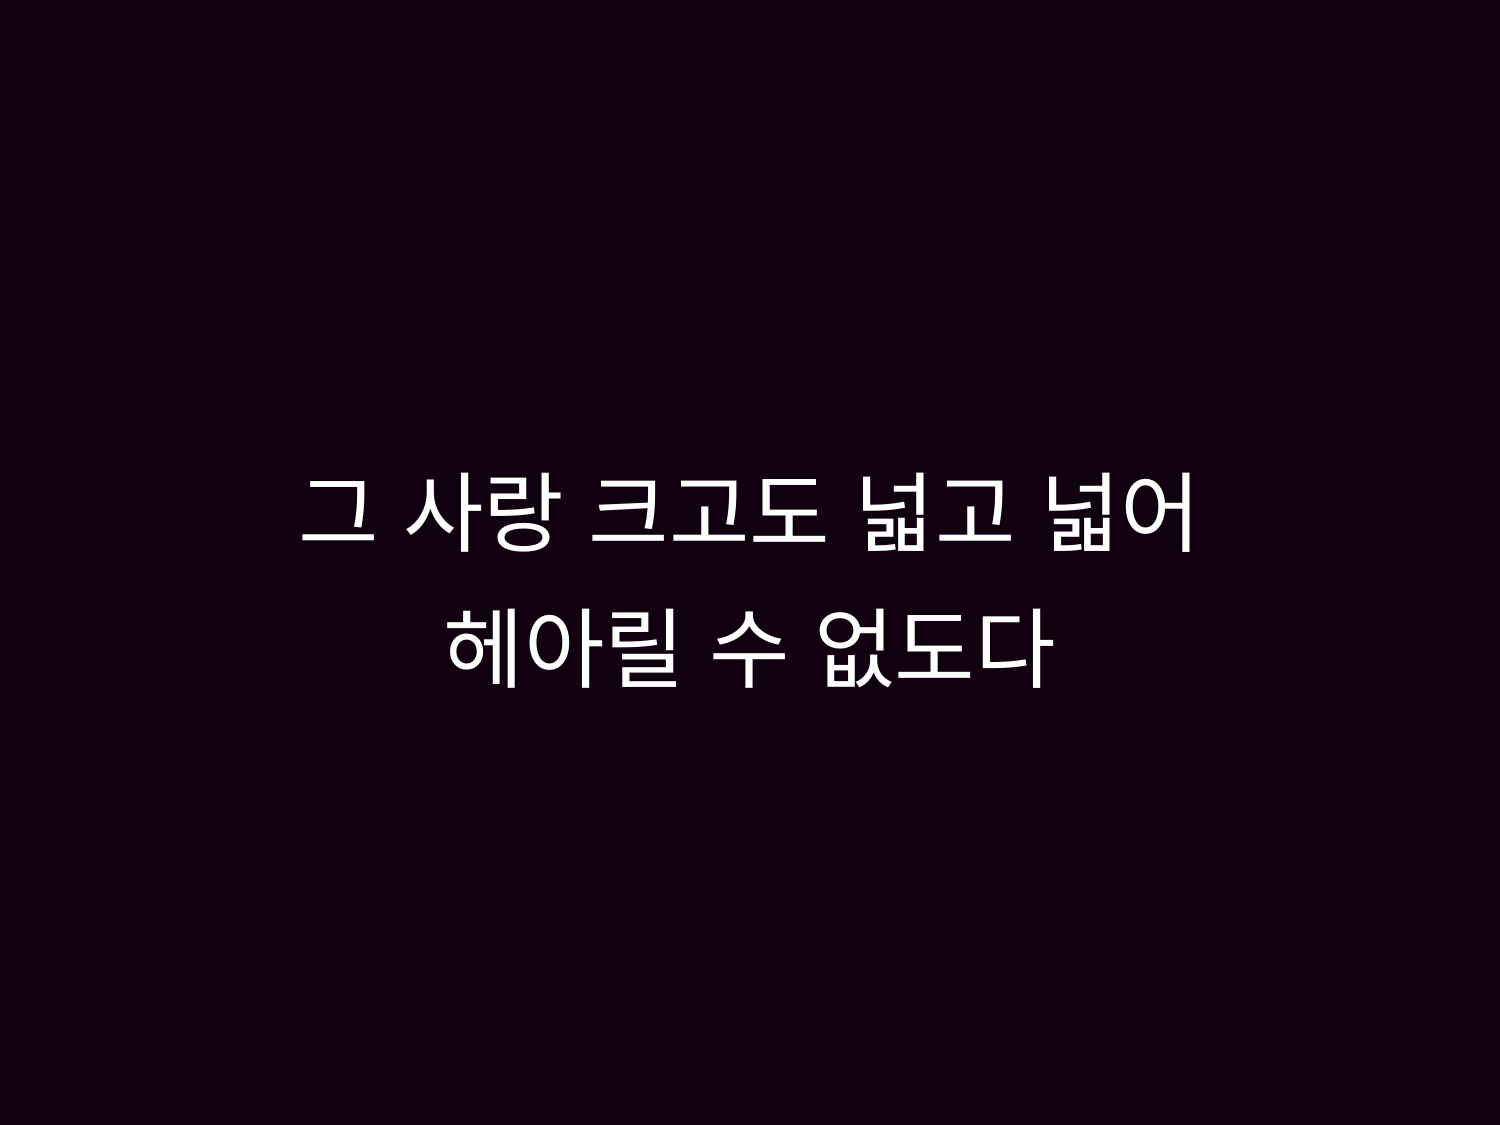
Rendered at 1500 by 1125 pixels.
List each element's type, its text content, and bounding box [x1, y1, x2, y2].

title 그 사랑 크고도 넓고 넓어 헤아릴 수 없도다 [0, 0, 1500, 1125]
